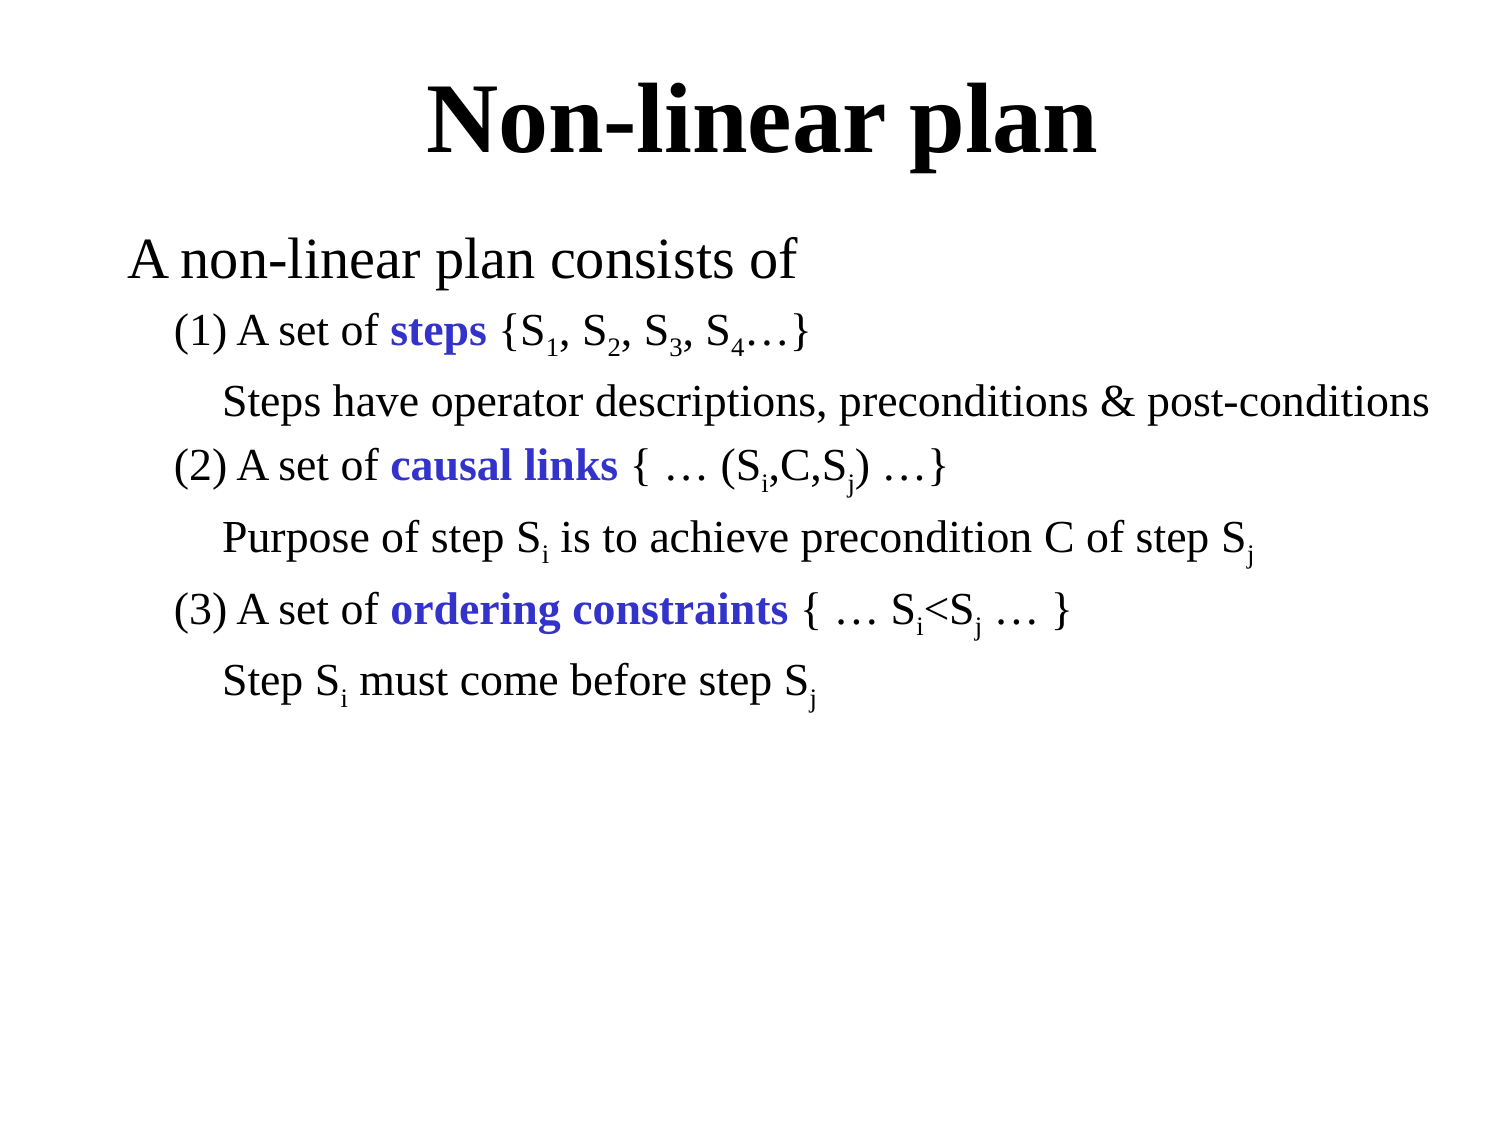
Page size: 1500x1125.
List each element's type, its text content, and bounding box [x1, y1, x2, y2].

list A non-linear plan consists of (1) A set of steps {S1, S2, S3, S4…} Steps have operator descriptions, preconditions & post-conditions (2) A set of causal links { … (Si,C,Sj) …} Purpose of step Si is to achieve precondition C of step Sj (3) A set of ordering constraints { … Si<Sj … } Step Si must come before step Sj [112, 212, 1450, 1075]
title Non-linear plan [125, 0, 1400, 212]
